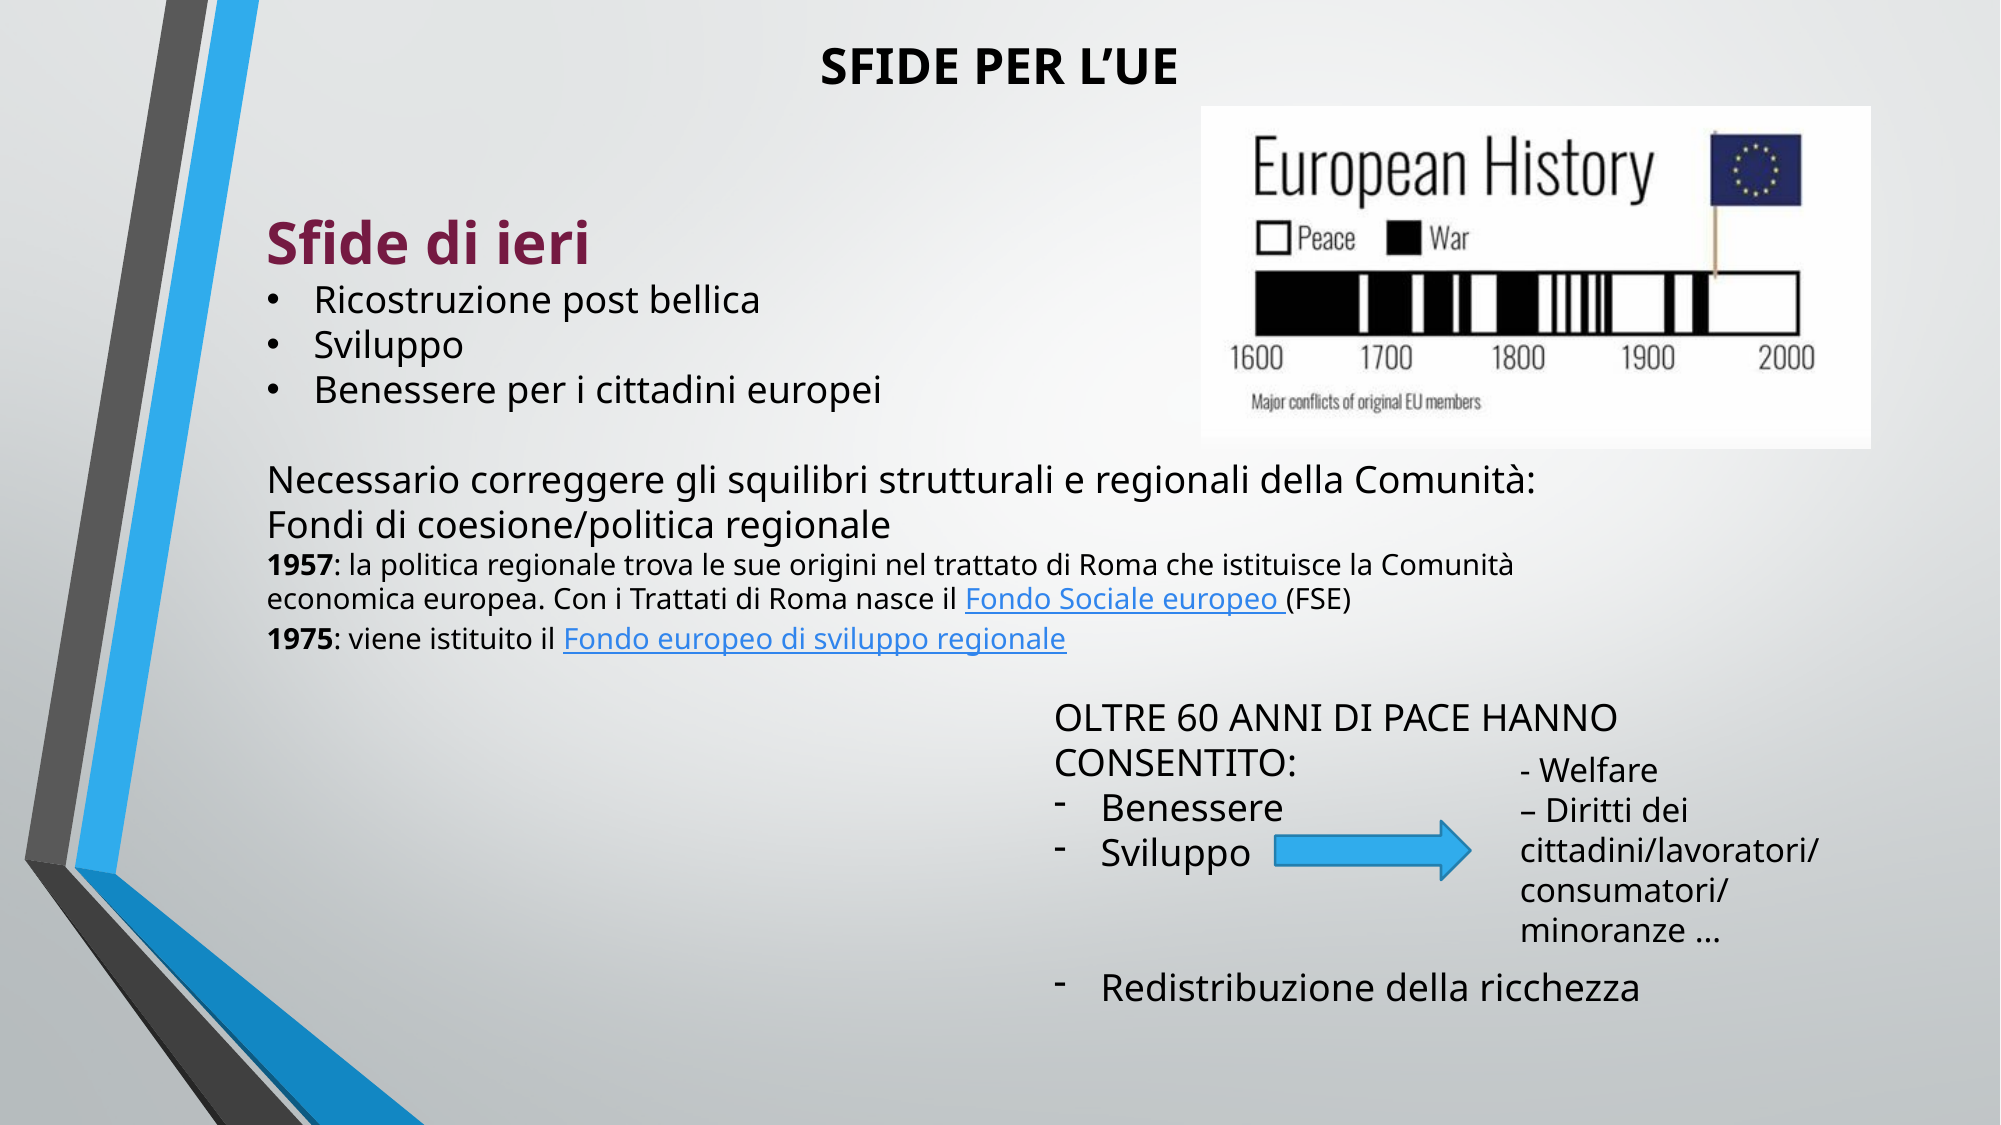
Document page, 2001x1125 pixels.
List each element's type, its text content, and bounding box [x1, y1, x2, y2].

text_box OLTRE 60 ANNI DI PACE HANNO CONSENTITO: Benessere Sviluppo Redistribuzione della ricchezza [1570, 686, 1871, 741]
text_box Sfide di ieri Ricostruzione post bellica Sviluppo Benessere per i cittadini europei Necessario correggere gli squilibri strutturali e regionali della Comunità: Fondi di coesione/politica regionale 1957: la politica regionale trova le sue origini nel trattato di Roma che istituisce la Comunità economica europea. Con i Trattati di Roma nasce il Fondo Sociale europeo (FSE) 1975: viene istituito il Fondo europeo di sviluppo regionale [251, 198, 1570, 758]
text_box SFIDE PER L’UE [805, 26, 1745, 102]
picture [1201, 105, 1871, 449]
text_box [1273, 819, 1472, 882]
text_box - Welfare – Diritti dei cittadini/lavoratori/ consumatori/minoranze … [1504, 741, 1871, 957]
text_box OLTRE 60 ANNI DI PACE HANNO CONSENTITO: Benessere Sviluppo Redistribuzione della ricchezza [1039, 758, 1871, 1017]
